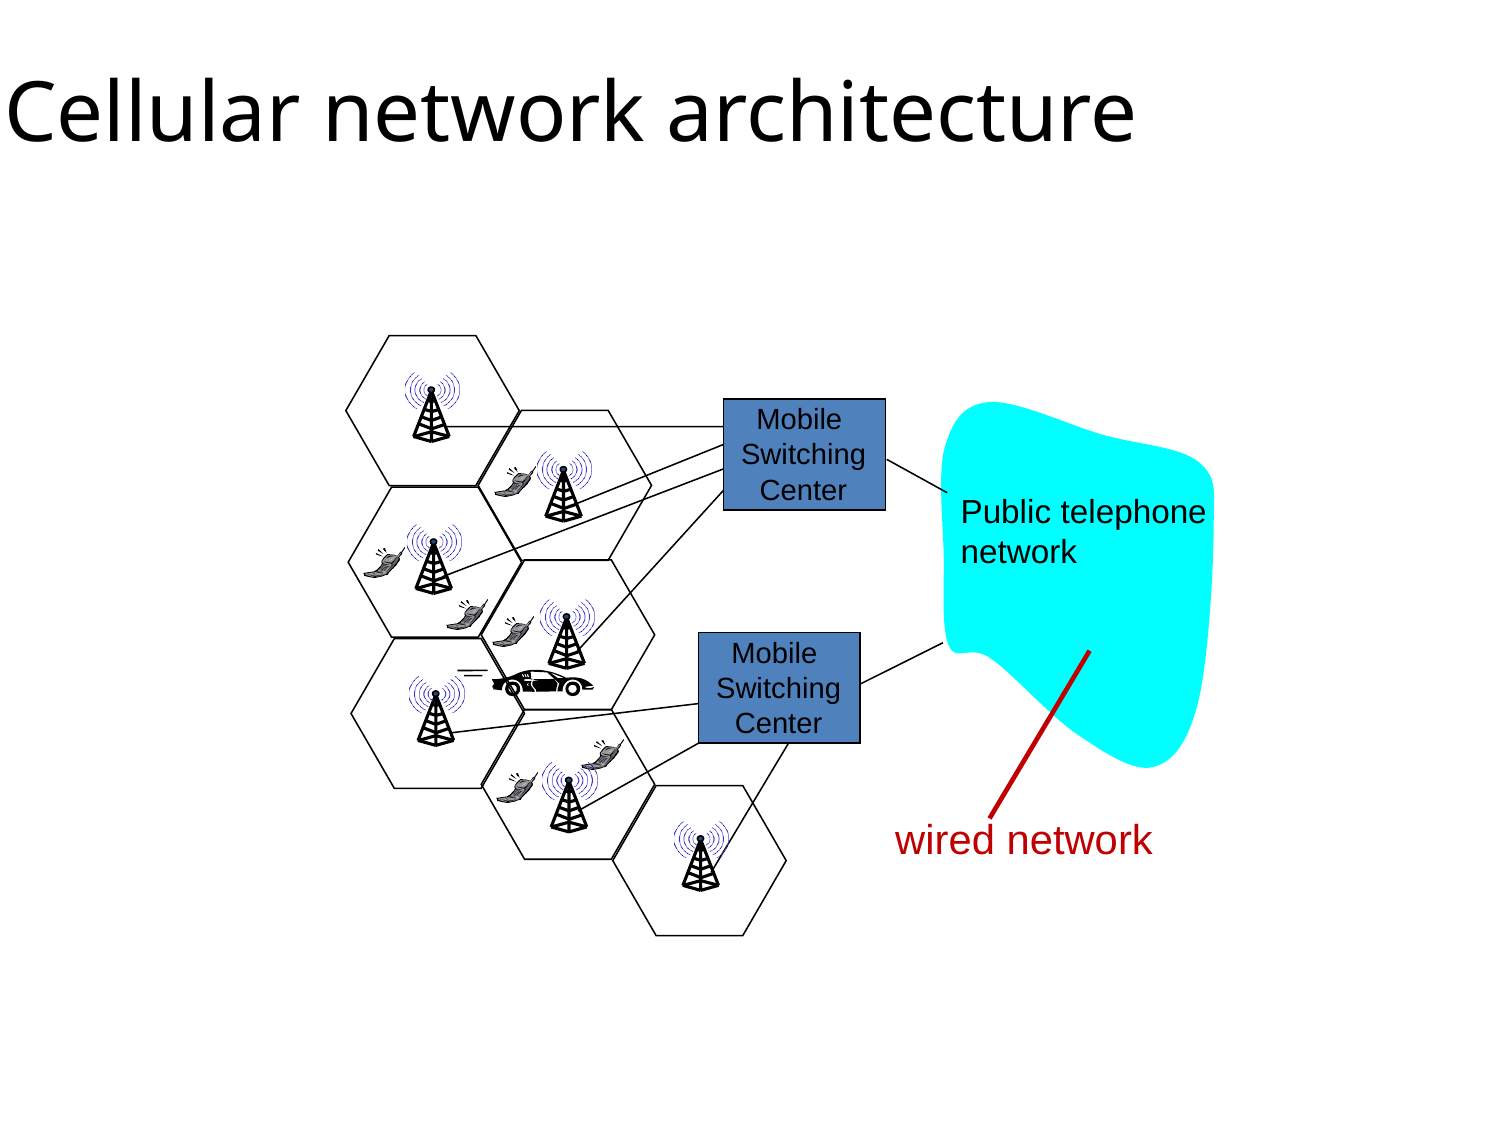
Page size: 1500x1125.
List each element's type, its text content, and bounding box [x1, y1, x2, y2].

text_box Cellular network architecture [0, 50, 1154, 165]
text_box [457, 666, 595, 697]
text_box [409, 675, 465, 746]
picture [446, 599, 488, 631]
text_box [674, 820, 730, 891]
text_box [493, 559, 655, 710]
text_box [612, 785, 787, 936]
text_box [941, 401, 1213, 755]
text_box [512, 410, 618, 426]
text_box [351, 638, 523, 789]
text_box [481, 710, 655, 860]
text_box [723, 393, 886, 514]
picture [496, 772, 538, 804]
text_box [542, 762, 598, 833]
text_box [492, 654, 534, 664]
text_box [698, 626, 861, 747]
picture [491, 616, 534, 647]
text_box [348, 487, 522, 612]
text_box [879, 650, 1170, 872]
text_box [345, 335, 520, 486]
picture [362, 547, 405, 579]
picture [581, 739, 624, 770]
text_box [359, 582, 446, 638]
picture [494, 466, 536, 497]
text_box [540, 598, 596, 669]
text_box [478, 427, 652, 561]
text_box Public telephone network [945, 482, 1223, 578]
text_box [407, 523, 463, 594]
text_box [404, 372, 460, 442]
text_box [536, 451, 592, 522]
